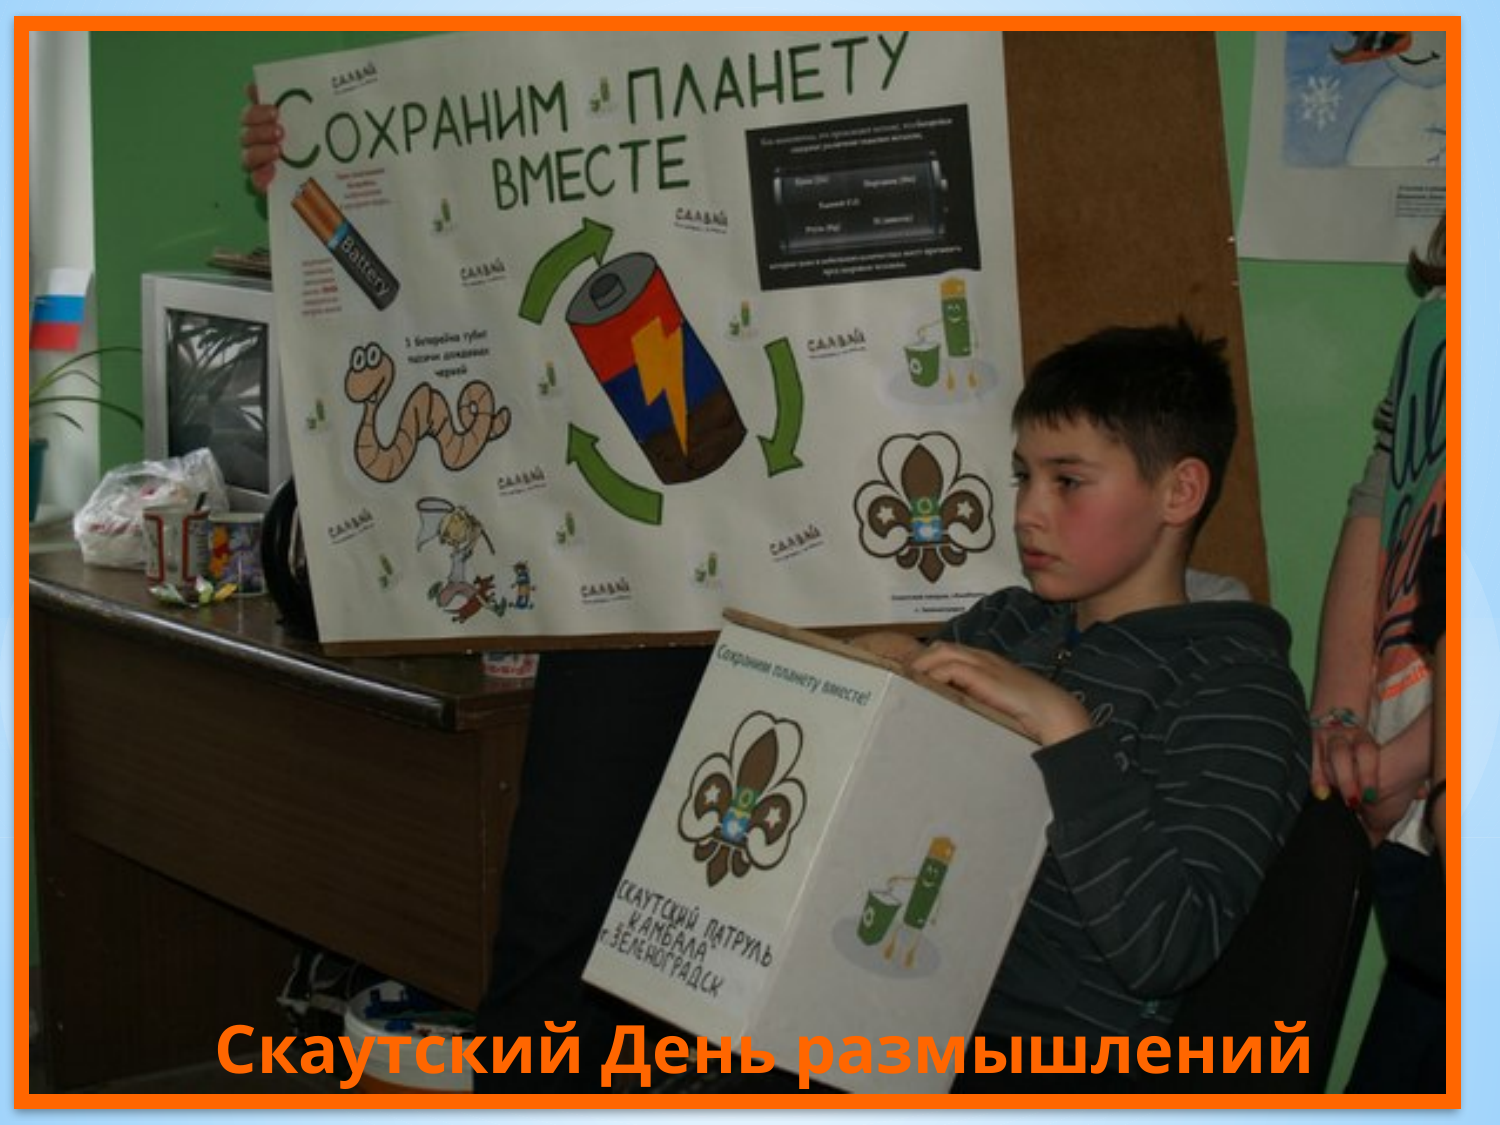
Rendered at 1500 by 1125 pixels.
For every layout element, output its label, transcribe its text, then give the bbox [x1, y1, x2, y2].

title Скаутский День размышлений [29, 999, 1500, 1125]
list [28, 30, 1447, 1095]
